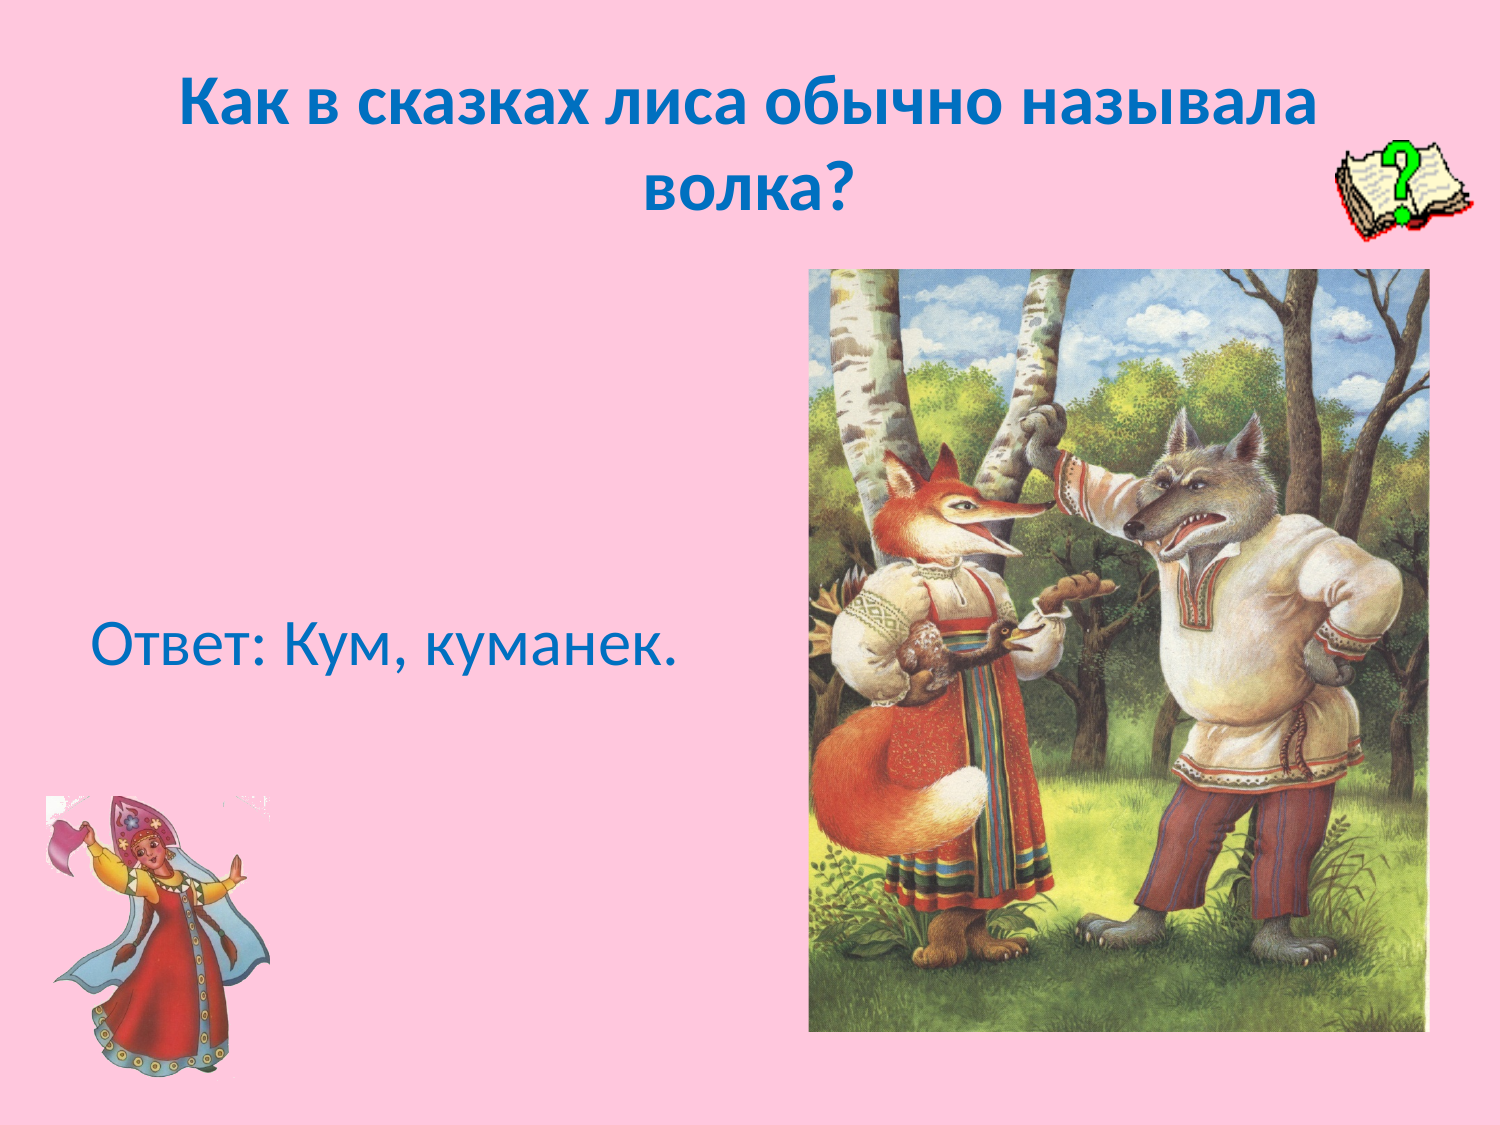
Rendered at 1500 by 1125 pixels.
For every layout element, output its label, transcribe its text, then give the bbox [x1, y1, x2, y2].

picture [46, 796, 270, 1086]
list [808, 269, 1430, 1032]
list Ответ: Кум, куманек. [75, 262, 738, 1005]
title Как в сказках лиса обычно называла волка? [75, 45, 1425, 233]
picture [1335, 140, 1477, 247]
